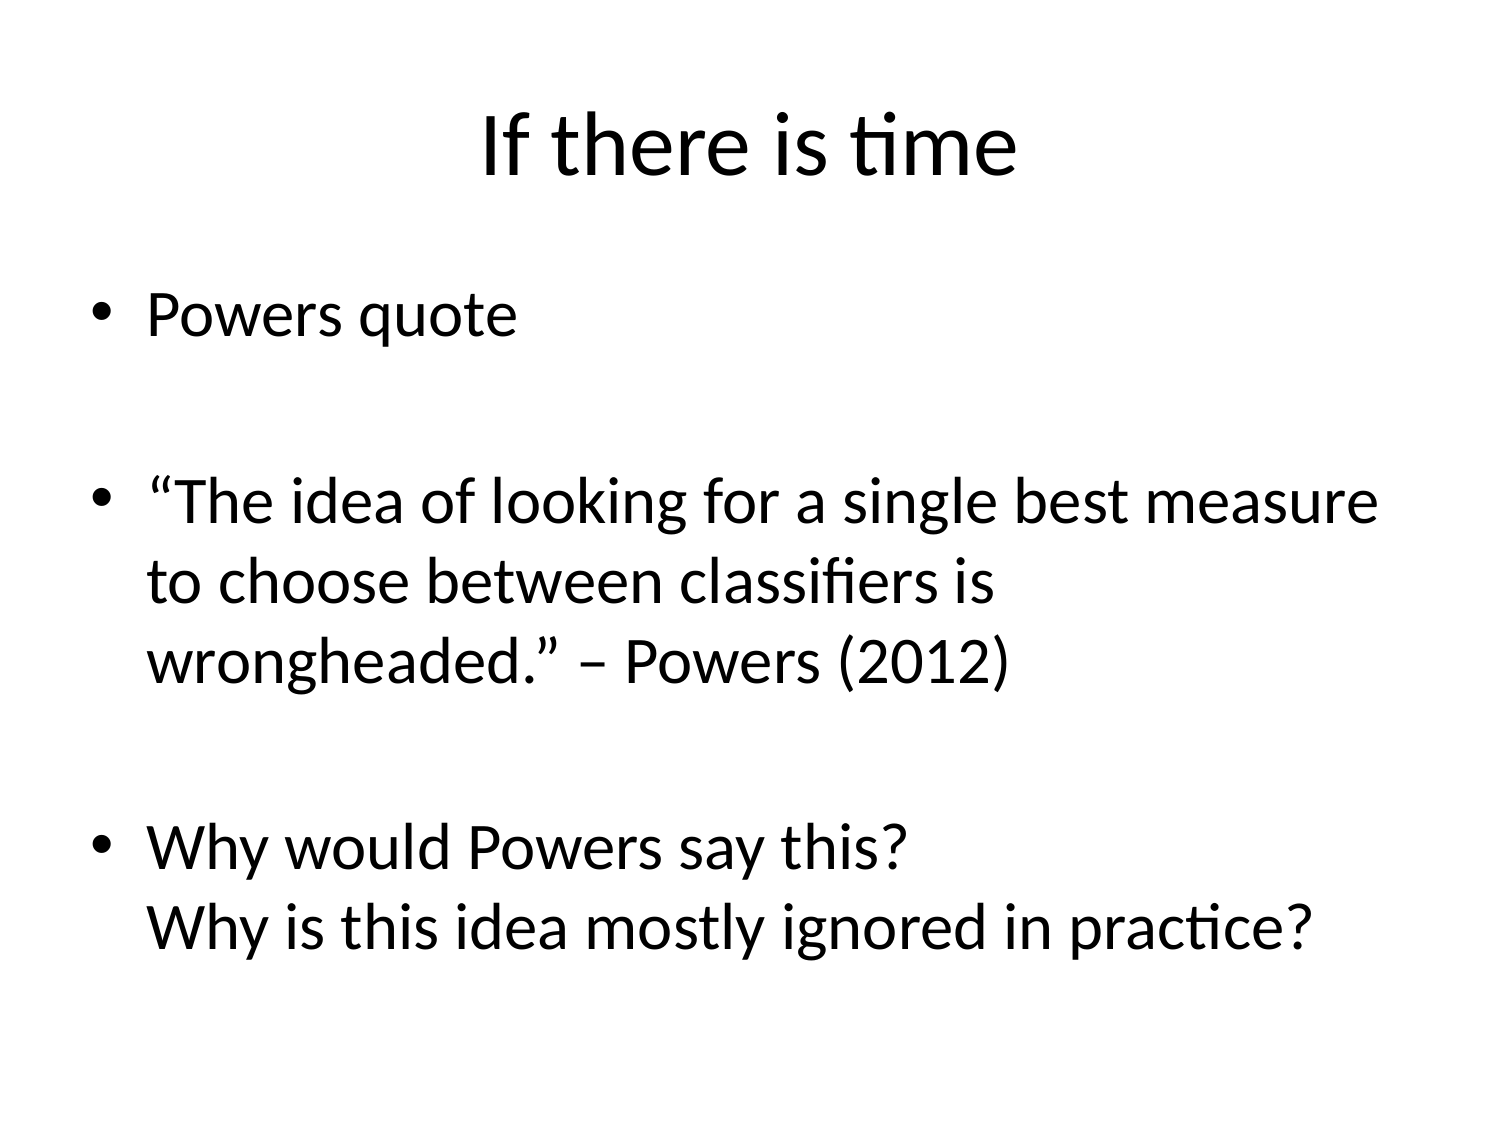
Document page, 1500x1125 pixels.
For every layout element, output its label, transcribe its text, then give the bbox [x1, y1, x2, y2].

title If there is time [75, 45, 1425, 233]
list Powers quote “The idea of looking for a single best measure to choose between classifiers is wrongheaded.” – Powers (2012) Why would Powers say this? Why is this idea mostly ignored in practice? [75, 262, 1425, 1005]
